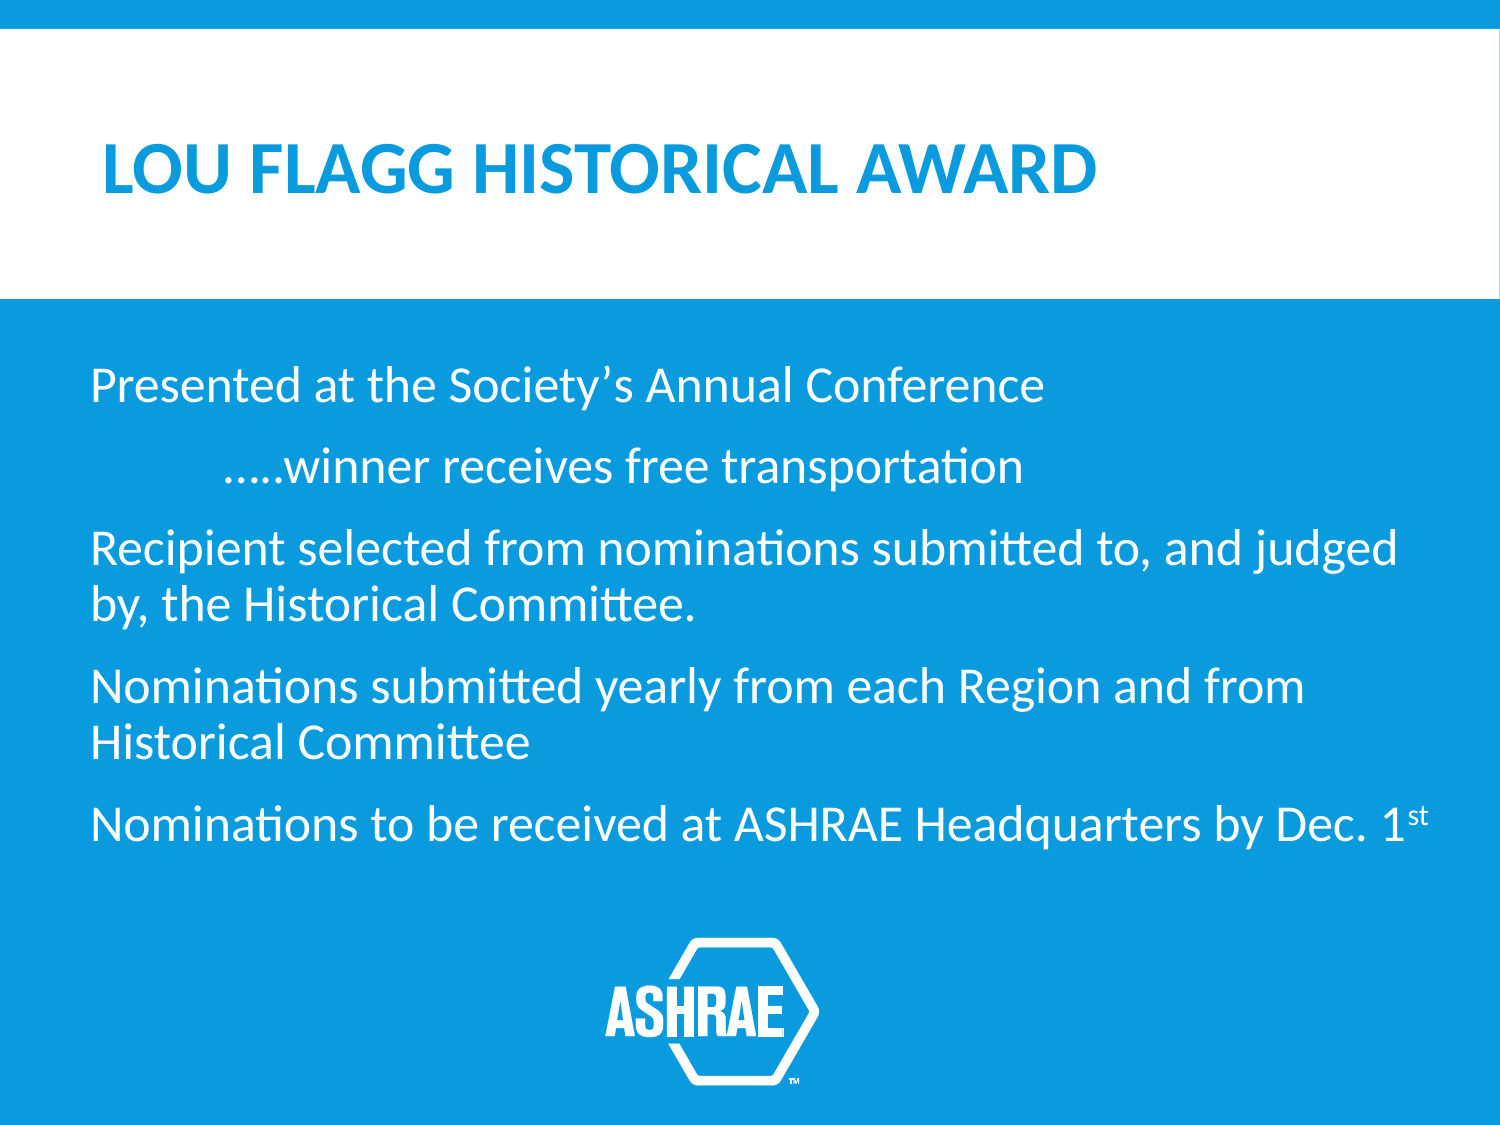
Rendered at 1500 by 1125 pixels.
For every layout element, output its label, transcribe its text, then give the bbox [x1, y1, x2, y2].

list Presented at the Society’s Annual Conference …..winner receives free transportation Recipient selected from nominations submitted to, and judged by, the Historical Committee. Nominations submitted yearly from each Region and from Historical Committee Nominations to be received at ASHRAE Headquarters by Dec. 1st [75, 350, 1450, 918]
title LOU FLAGG HISTORICAL AWARD [87, 46, 1388, 294]
